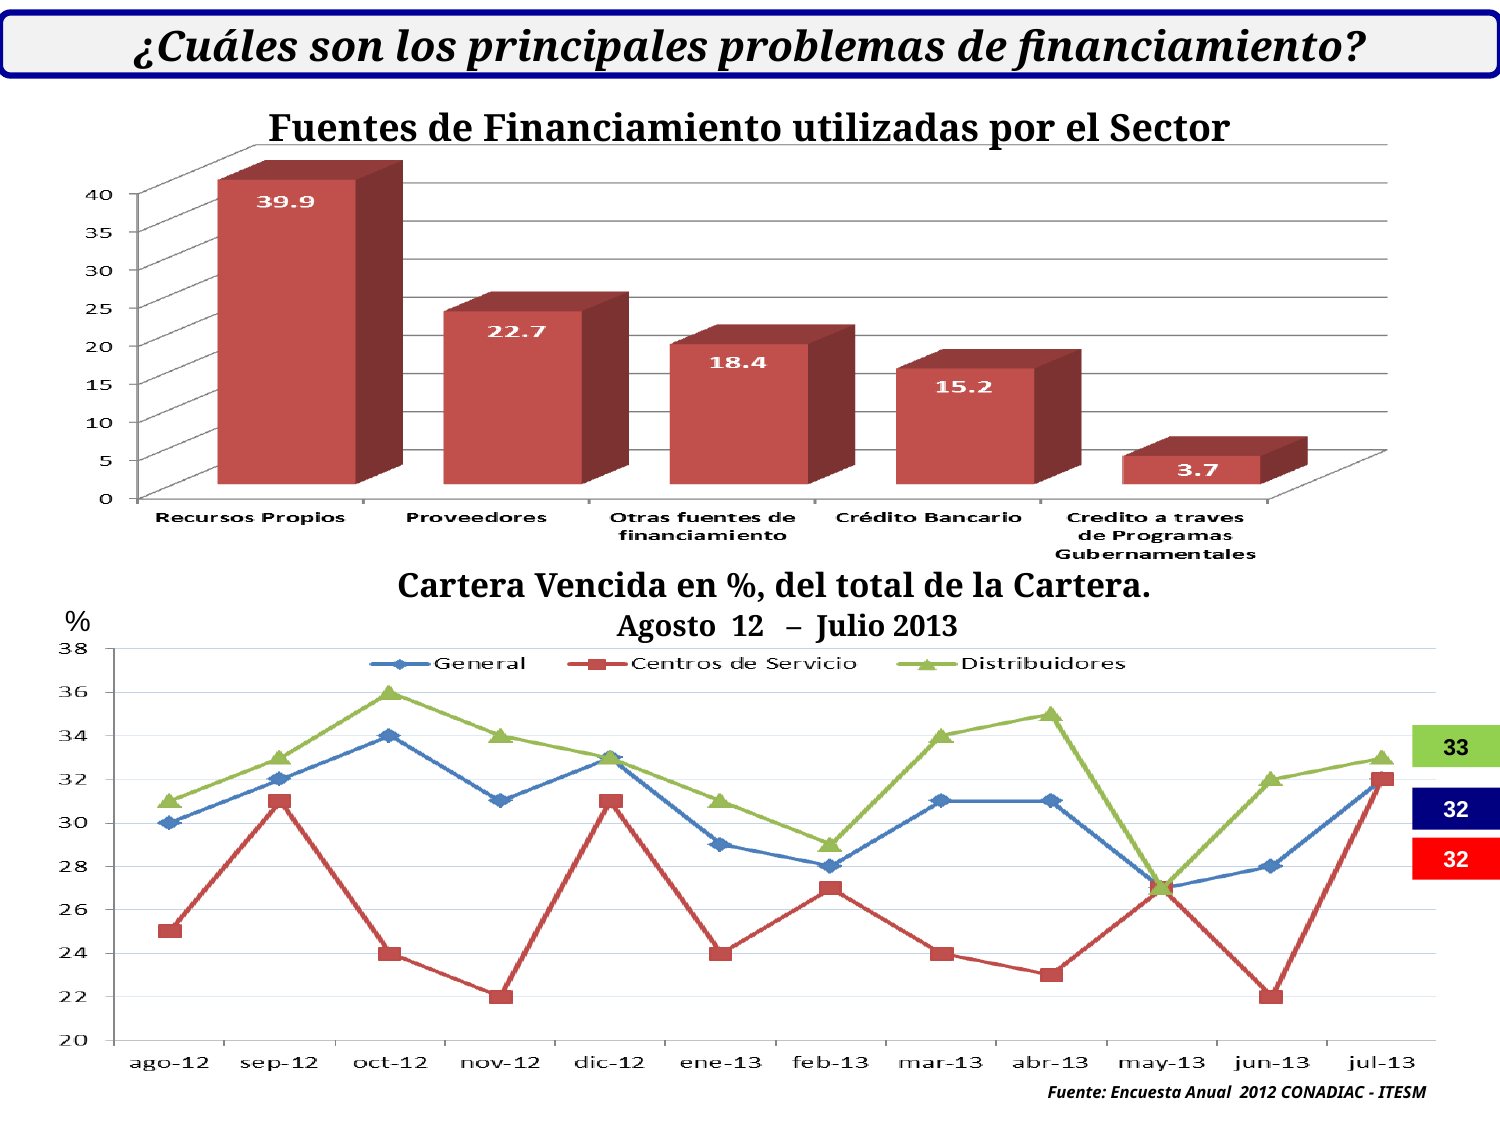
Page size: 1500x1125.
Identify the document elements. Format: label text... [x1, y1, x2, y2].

text_box % [50, 612, 175, 636]
text_box 32 [1441, 837, 1500, 880]
text_box 32 [1441, 787, 1500, 830]
text_box Agosto 12 – Julio 2013 [449, 612, 1125, 636]
text_box 33 [1441, 725, 1500, 768]
text_box Cartera Vencida en %, del total de la Cartera. [24, 556, 1500, 612]
text_box Fuentes de Financiamiento utilizadas por el Sector [12, 96, 1488, 157]
text_box ¿Cuáles son los principales problemas de financiamiento? [0, 12, 1500, 78]
picture [49, 637, 1438, 1076]
text_box Fuente: Encuesta Anual 2012 CONADIAC - ITESM [974, 1074, 1500, 1125]
picture [24, 124, 1463, 576]
